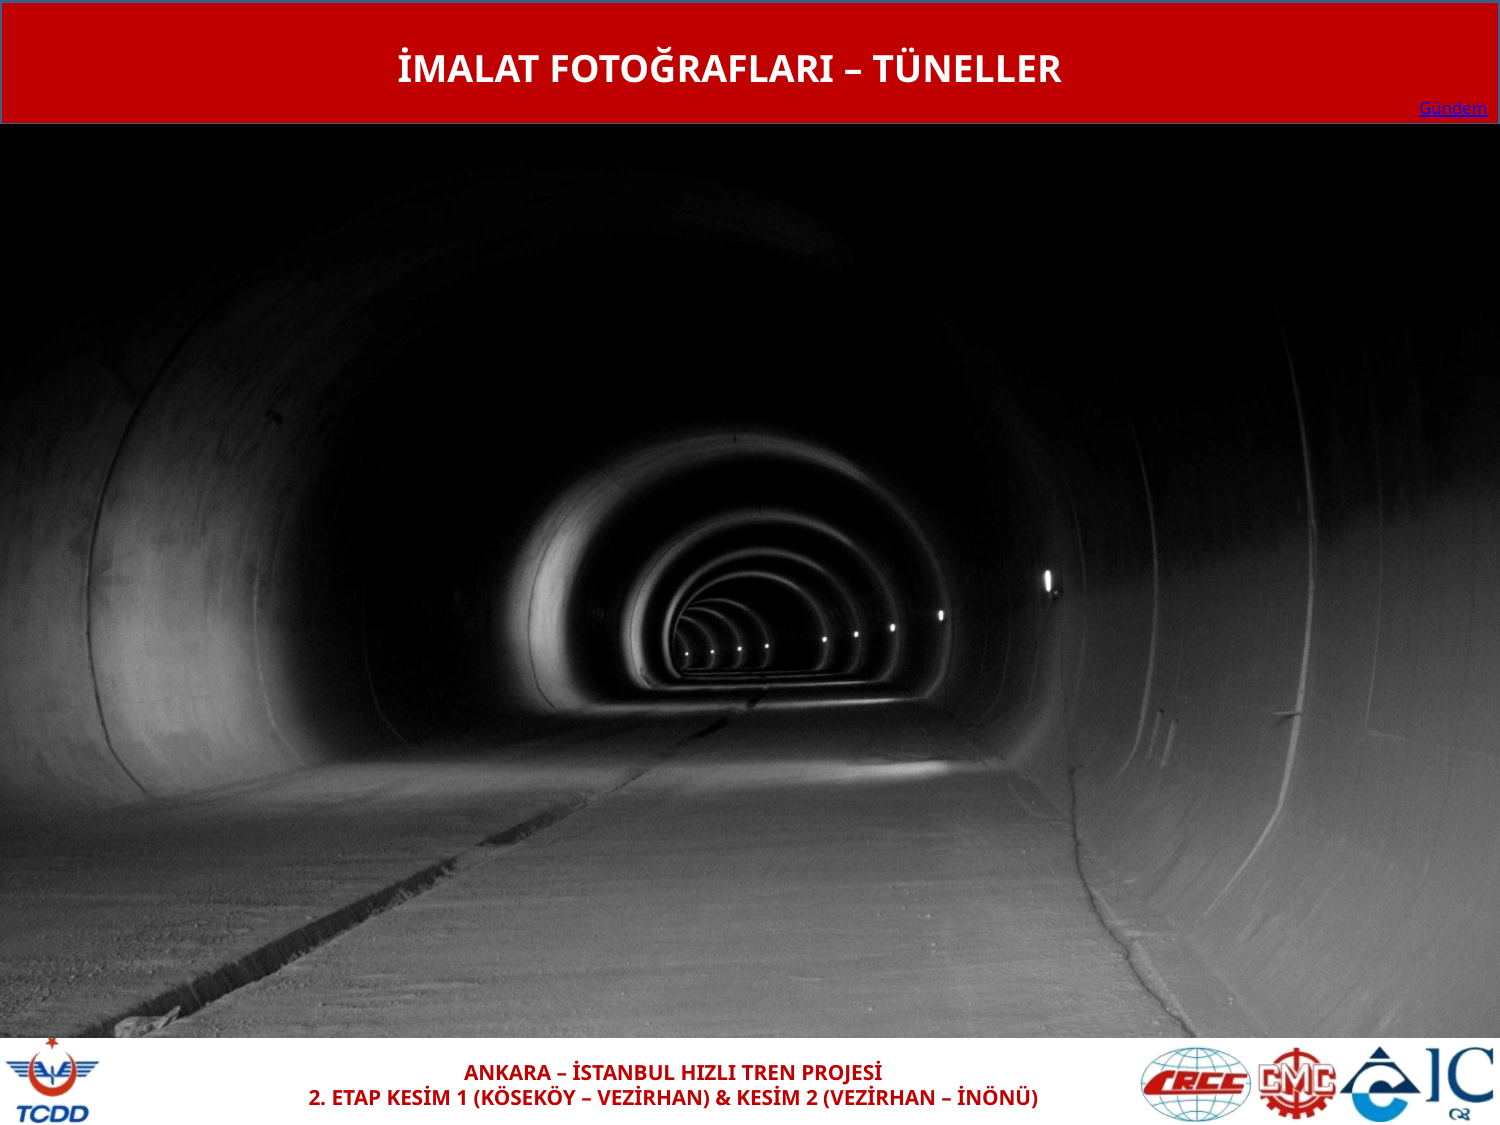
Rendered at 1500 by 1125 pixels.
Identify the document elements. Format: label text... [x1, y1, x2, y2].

picture [1257, 1046, 1338, 1122]
picture [1339, 1046, 1498, 1122]
picture [0, 124, 1500, 1124]
text_box İMALAT FOTOĞRAFLARI – TÜNELLER [382, 37, 1078, 98]
picture [1139, 1046, 1254, 1122]
